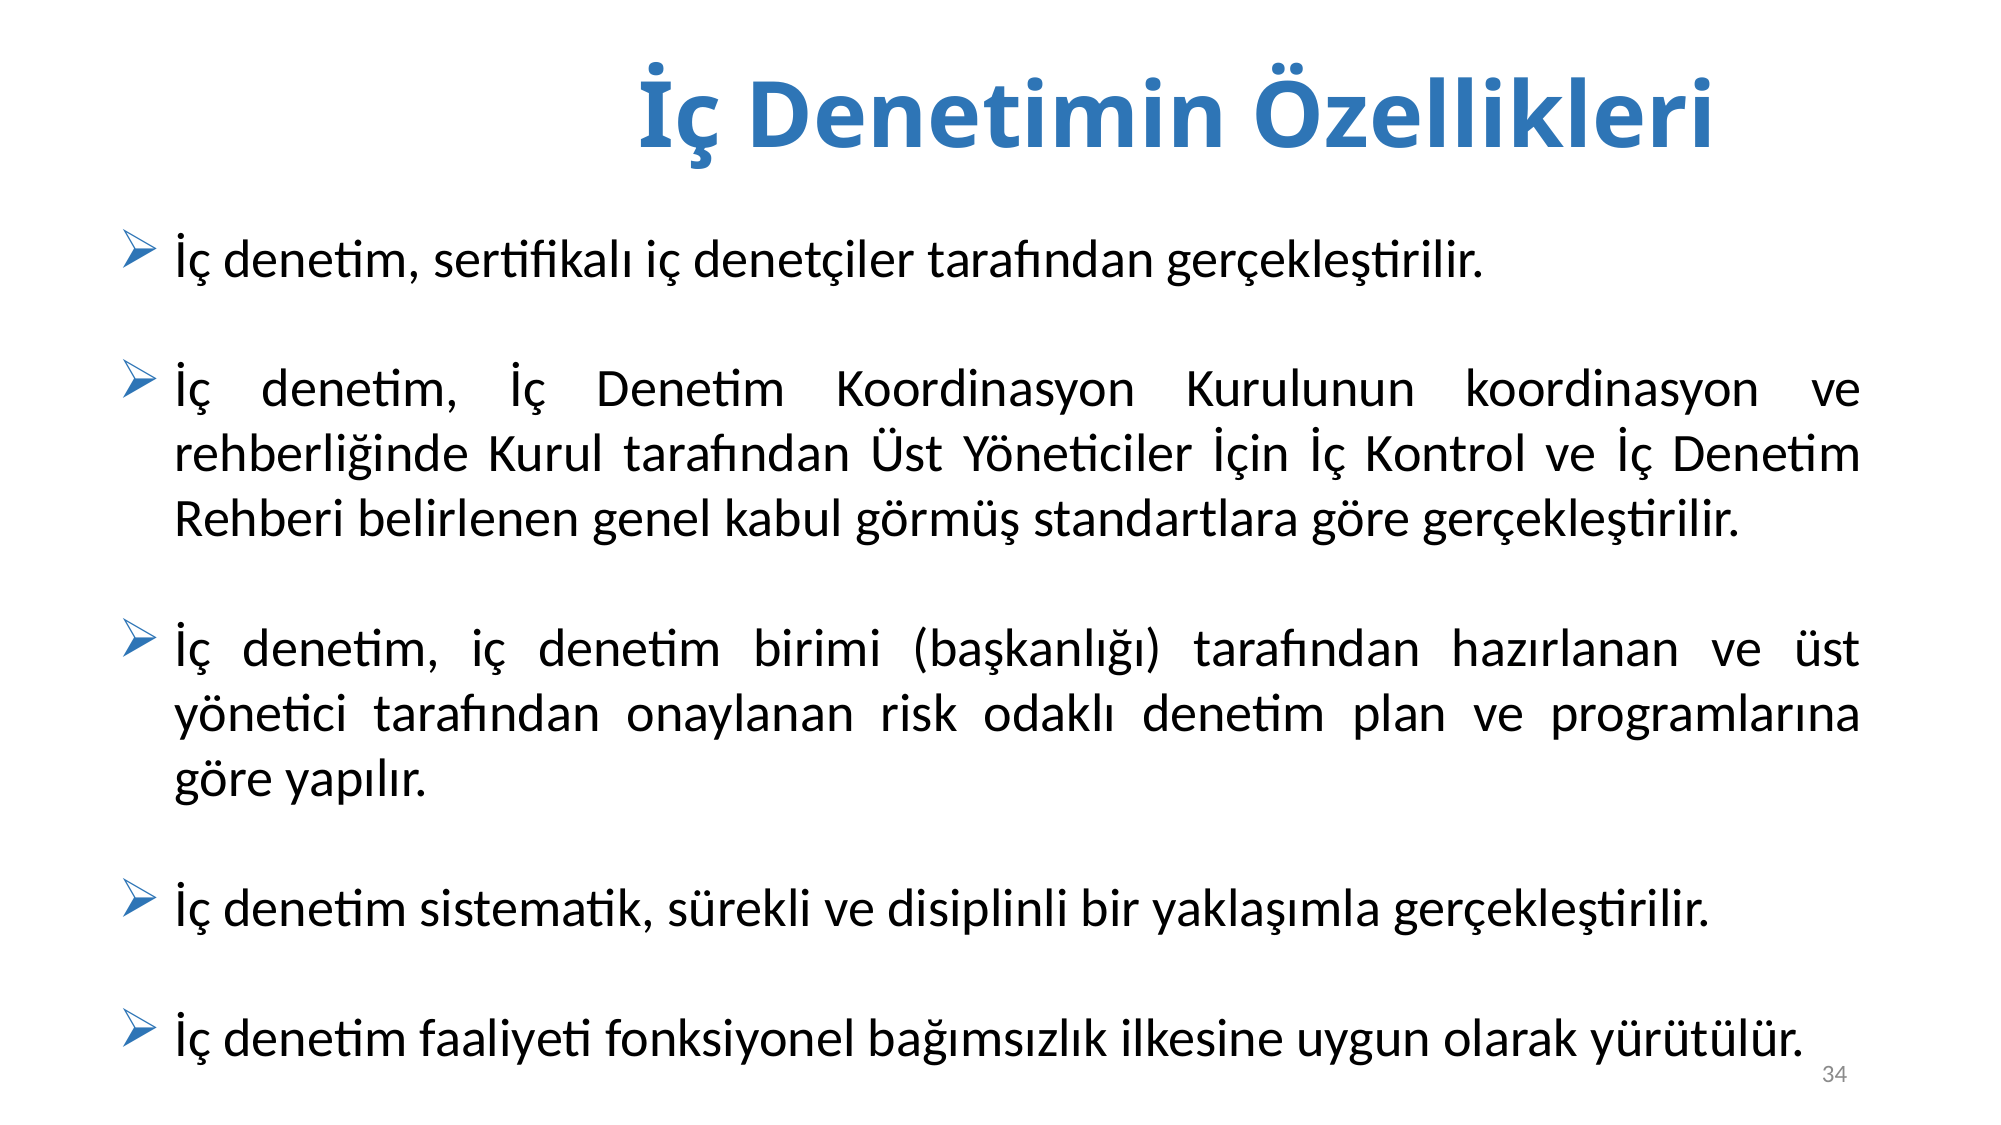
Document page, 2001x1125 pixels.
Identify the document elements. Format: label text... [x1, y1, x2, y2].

slide_number 34 [1412, 1075, 1863, 1103]
title İç Denetimin Özellikleri [0, 32, 2000, 203]
text_box İç denetim, sertifikalı iç denetçiler tarafından gerçekleştirilir. İç denetim, İç Denetim Koordinasyon Kurulunun koordinasyon ve rehberliğinde Kurul tarafından Üst Yöneticiler İçin İç Kontrol ve İç Denetim Rehberi belirlenen genel kabul görmüş standartlara göre gerçekleştirilir. İç denetim, iç denetim birimi (başkanlığı) tarafından hazırlanan ve üst yönetici tarafından onaylanan risk odaklı denetim plan ve programlarına göre yapılır. İç denetim sistematik, sürekli ve disiplinli bir yaklaşımla gerçekleştirilir. İç denetim faaliyeti fonksiyonel bağımsızlık ilkesine uygun olarak yürütülür. [103, 215, 1879, 1075]
